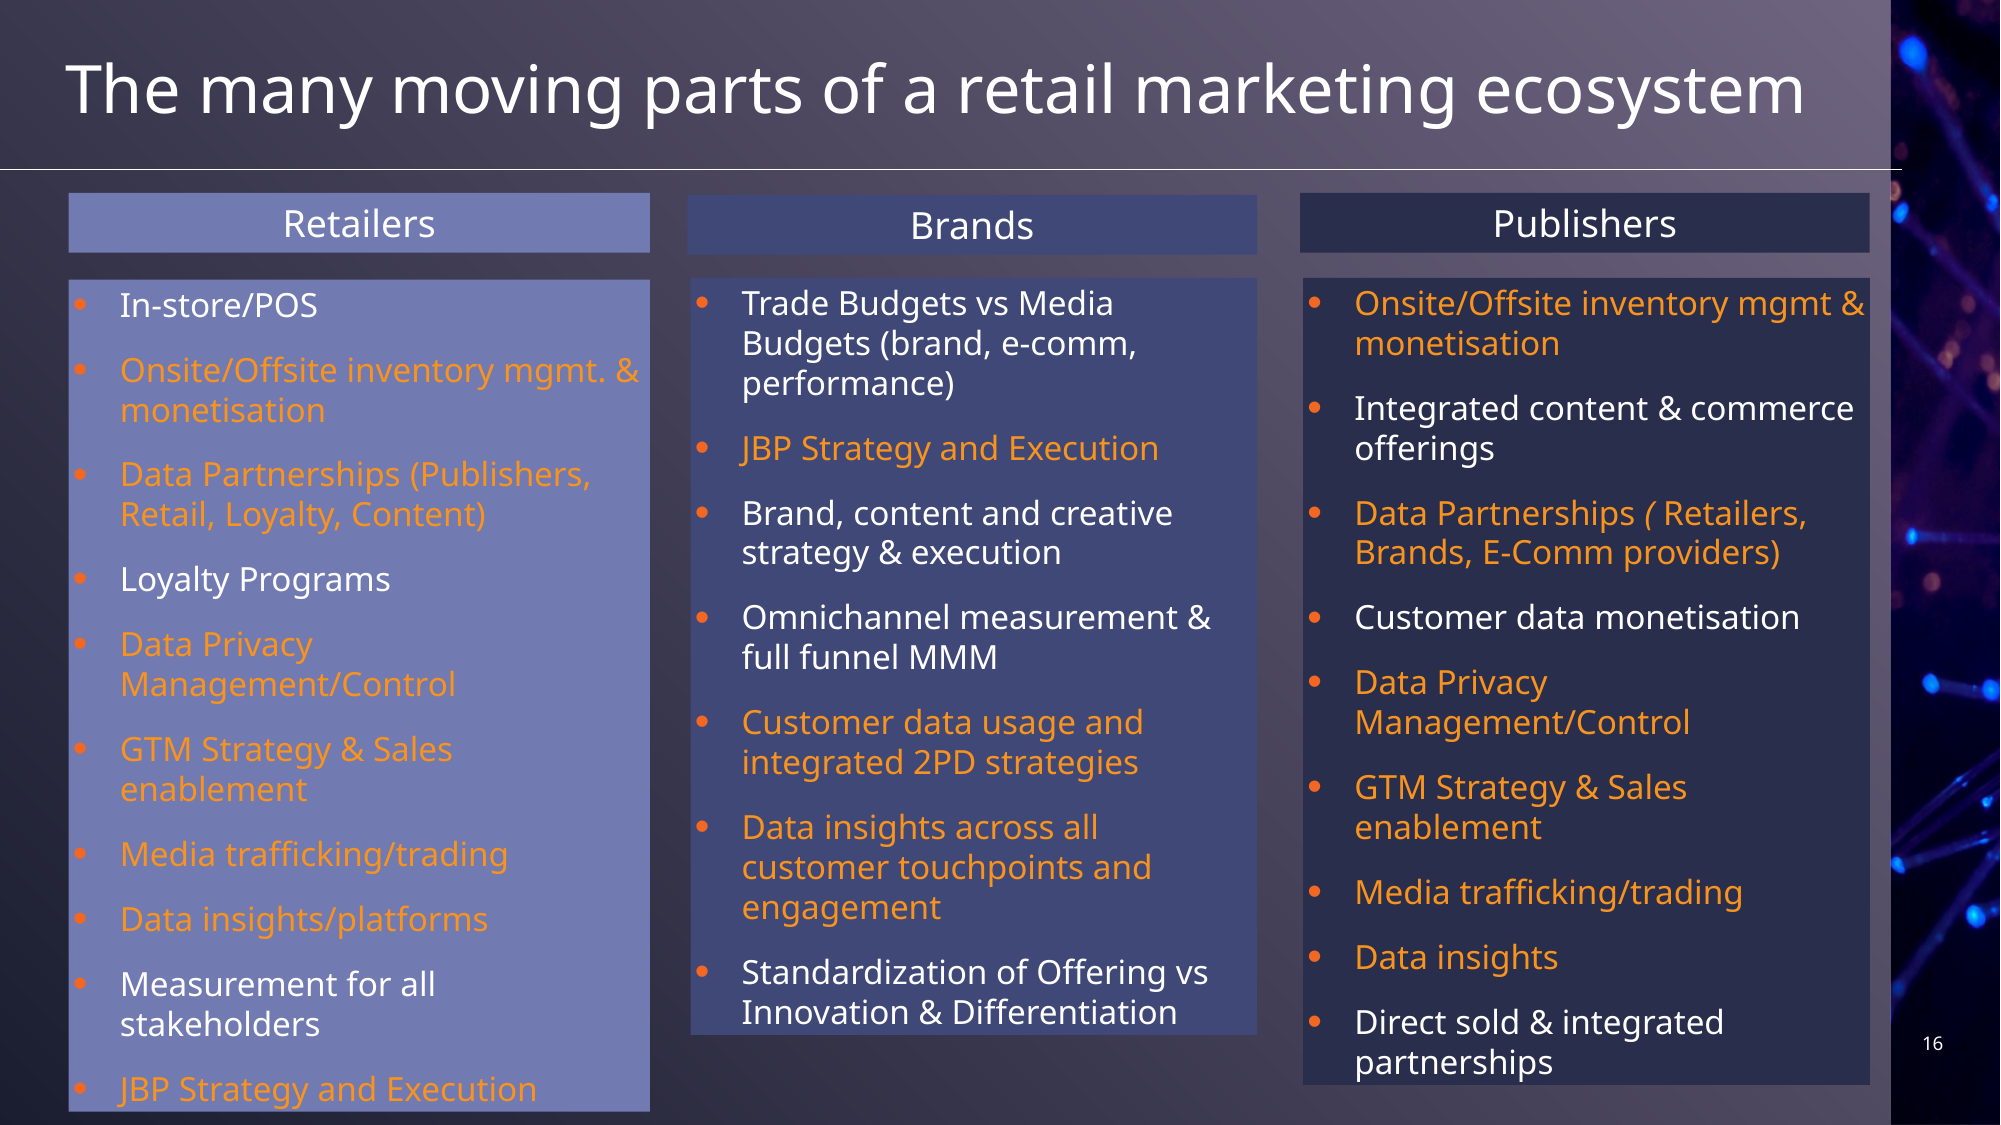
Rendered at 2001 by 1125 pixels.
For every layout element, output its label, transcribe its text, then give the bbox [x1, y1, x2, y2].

text_box Publishers [1300, 192, 1870, 253]
text_box Onsite/Offsite inventory mgmt & monetisation Integrated content & commerce offerings Data Partnerships ( Retailers, Brands, E-Comm providers) Customer data monetisation Data Privacy Management/Control GTM Strategy & Sales enablement Media trafficking/trading Data insights Direct sold & integrated partnerships [1303, 277, 1870, 1085]
picture [1383, 1, 2000, 1124]
text_box Retailers [68, 192, 650, 253]
text_box Trade Budgets vs Media Budgets (brand, e-comm, performance) JBP Strategy and Execution Brand, content and creative strategy & execution Omnichannel measurement & full funnel MMM Customer data usage and integrated 2PD strategies Data insights across all customer touchpoints and engagement Standardization of Offering vs Innovation & Differentiation [690, 277, 1258, 1035]
text_box 16 [1889, 1014, 1959, 1075]
text_box In-store/POS Onsite/Offsite inventory mgmt. & monetisation Data Partnerships (Publishers, Retail, Loyalty, Content) Loyalty Programs Data Privacy Management/Control GTM Strategy & Sales enablement Media trafficking/trading Data insights/platforms Measurement for all stakeholders JBP Strategy and Execution [68, 279, 650, 1112]
text_box Brands [687, 194, 1258, 255]
text_box The many moving parts of a retail marketing ecosystem [60, 43, 1891, 132]
